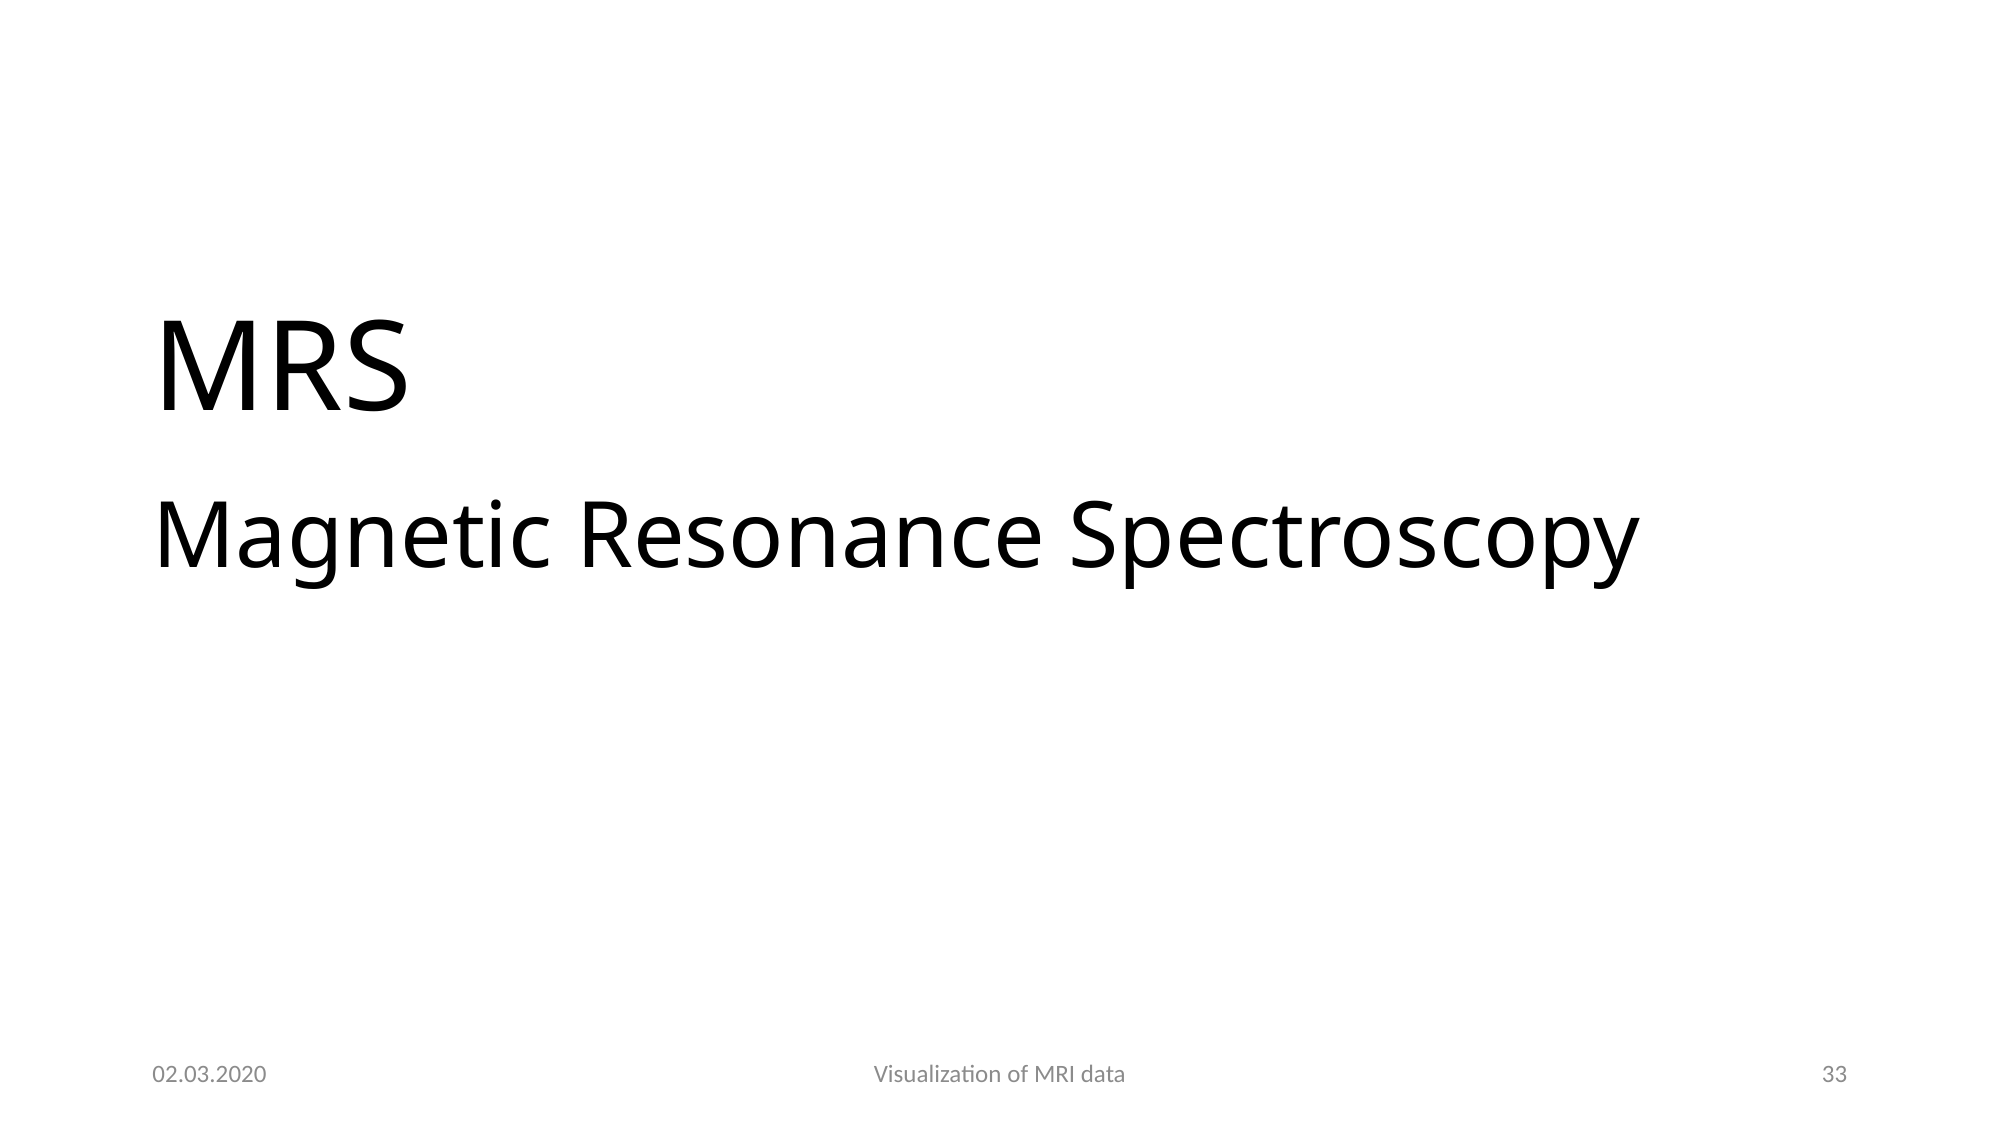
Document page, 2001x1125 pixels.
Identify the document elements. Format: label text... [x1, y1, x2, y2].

text_box MRS [137, 260, 1863, 479]
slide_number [137, 1042, 588, 1103]
footer Visualization of MRI data [662, 1042, 1338, 1103]
title Magnetic Resonance Spectroscopy [137, 479, 1863, 647]
slide_number 33 [1412, 1042, 1863, 1103]
